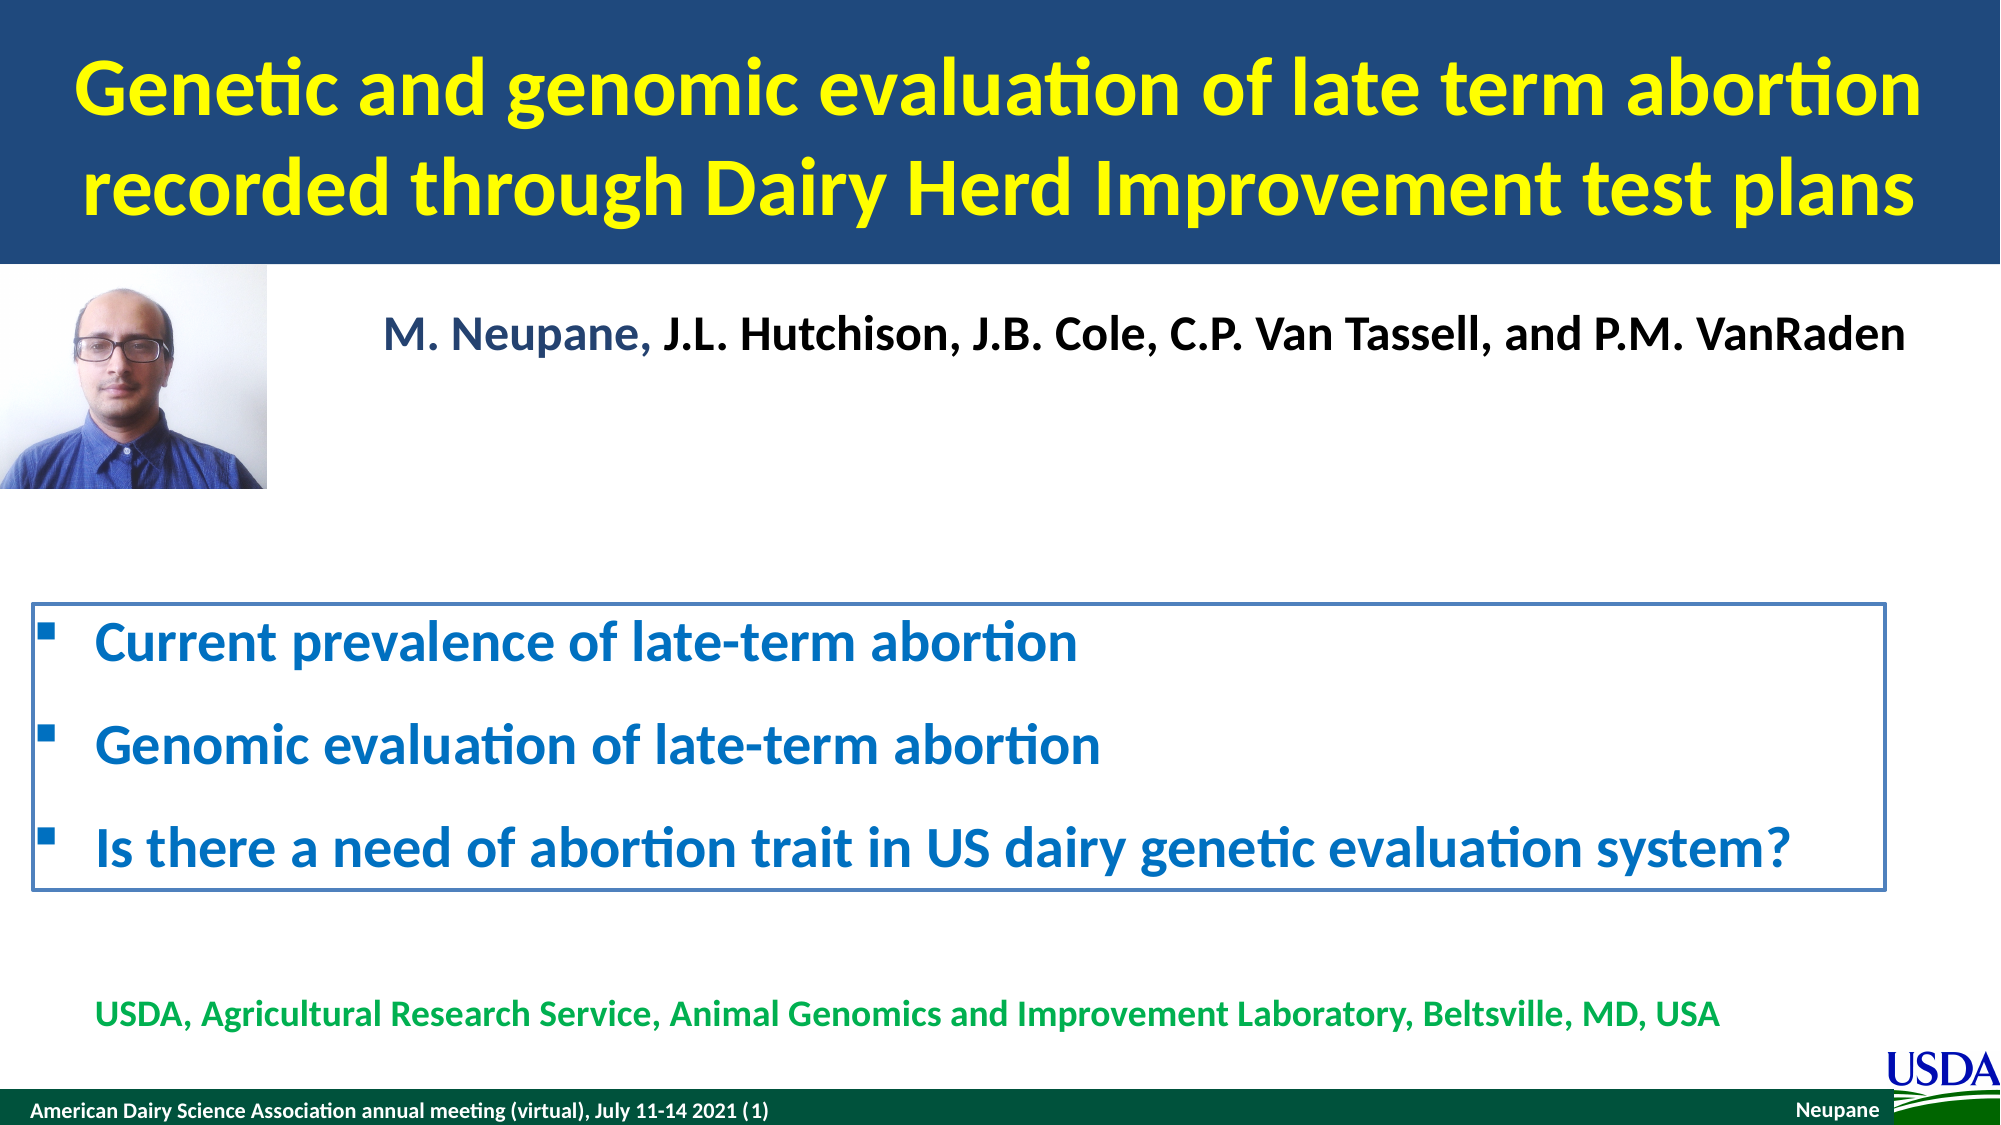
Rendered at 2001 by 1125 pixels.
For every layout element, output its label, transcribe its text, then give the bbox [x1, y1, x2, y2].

list Current prevalence of late-term abortion Genomic evaluation of late-term abortion Is there a need of abortion trait in US dairy genetic evaluation system? [31, 602, 1887, 892]
title Genetic and genomic evaluation of late term abortion recorded through Dairy Herd Improvement test plans [0, 0, 2000, 265]
list M. Neupane, J.L. Hutchison, J.B. Cole, C.P. Van Tassell, and P.M. VanRaden [356, 302, 1907, 383]
text_box USDA, Agricultural Research Service, Animal Genomics and Improvement Laboratory, Beltsville, MD, USA [79, 967, 1784, 1041]
picture [1887, 1051, 2000, 1125]
picture [0, 264, 267, 489]
